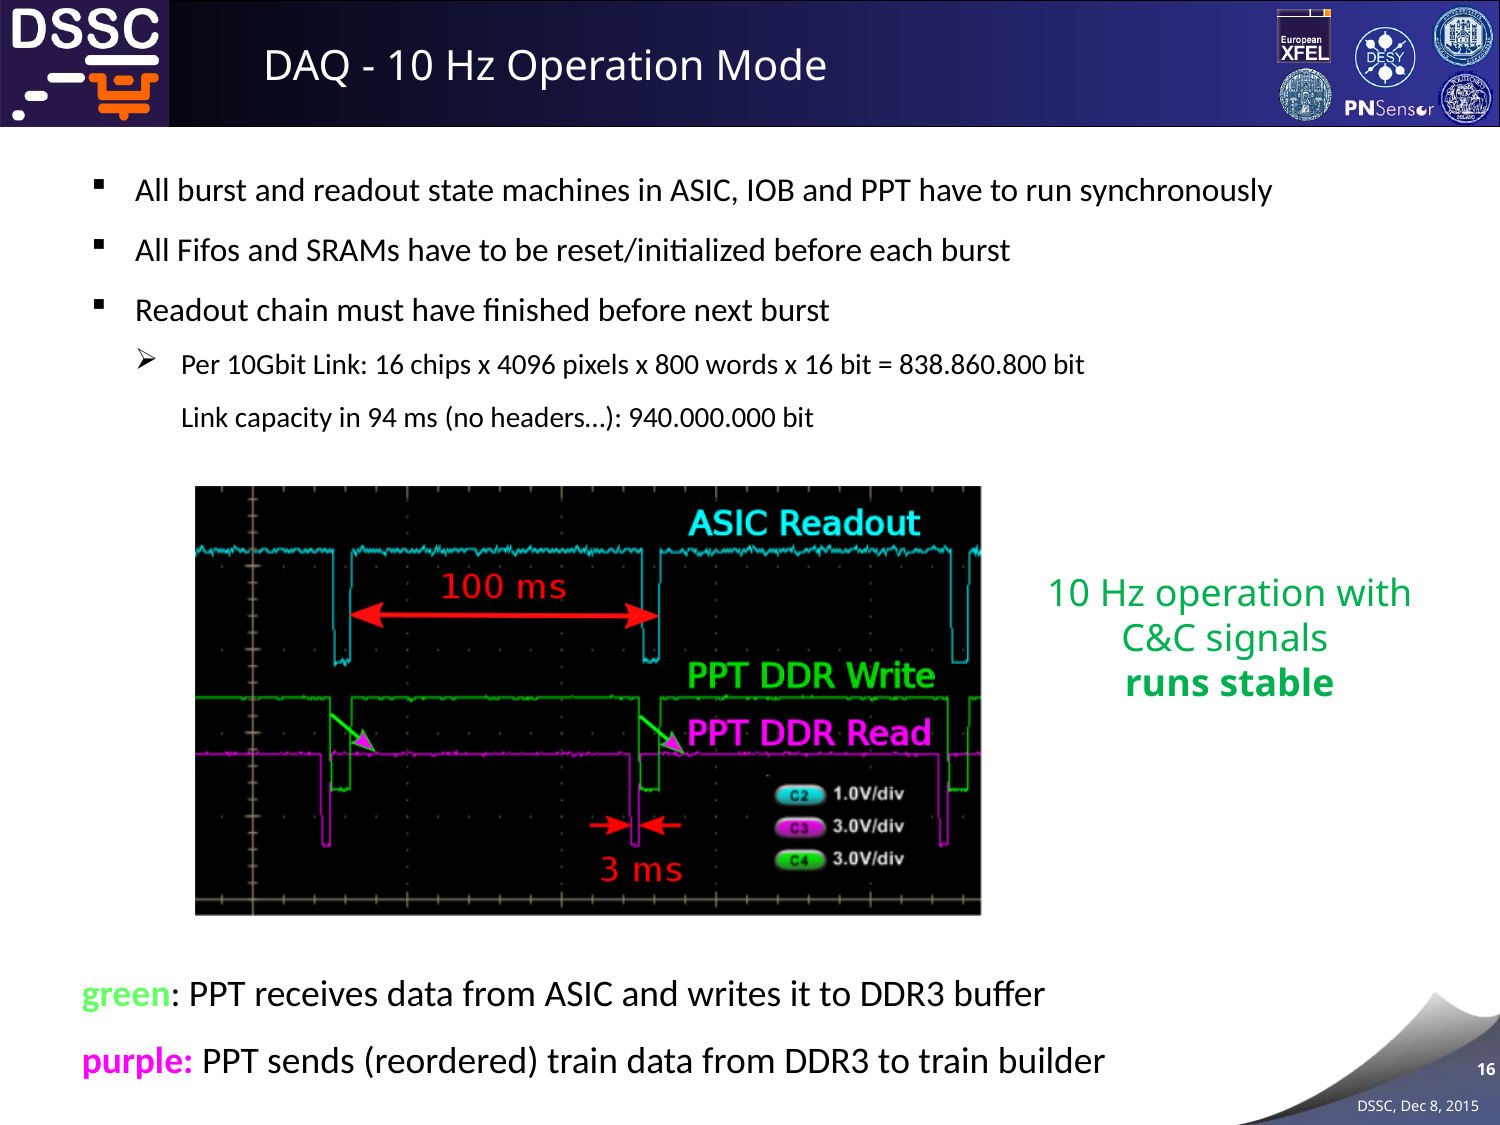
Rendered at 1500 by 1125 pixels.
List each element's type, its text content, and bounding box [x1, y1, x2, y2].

title DAQ - 10 Hz Operation Mode [247, 5, 1110, 122]
list All burst and readout state machines in ASIC, IOB and PPT have to run synchronously All Fifos and SRAMs have to be reset/initialized before each burst Readout chain must have finished before next burst Per 10Gbit Link: 16 chips x 4096 pixels x 800 words x 16 bit = 838.860.800 bit Link capacity in 94 ms (no headers…): 940.000.000 bit [32, 140, 1416, 1082]
picture [1226, 991, 1500, 1125]
picture [1354, 26, 1416, 88]
text_box 10 Hz operation with C&C signals runs stable [985, 561, 1429, 712]
picture [1341, 96, 1437, 119]
picture [1277, 9, 1331, 63]
picture [195, 485, 982, 916]
picture [0, 0, 169, 127]
text_box green: PPT receives data from ASIC and writes it to DDR3 buffer purple: PPT sends (reordered) train data from DDR3 to train builder [6, 946, 1210, 1125]
picture [1432, 5, 1494, 67]
picture [1438, 71, 1493, 125]
picture [1279, 68, 1332, 121]
